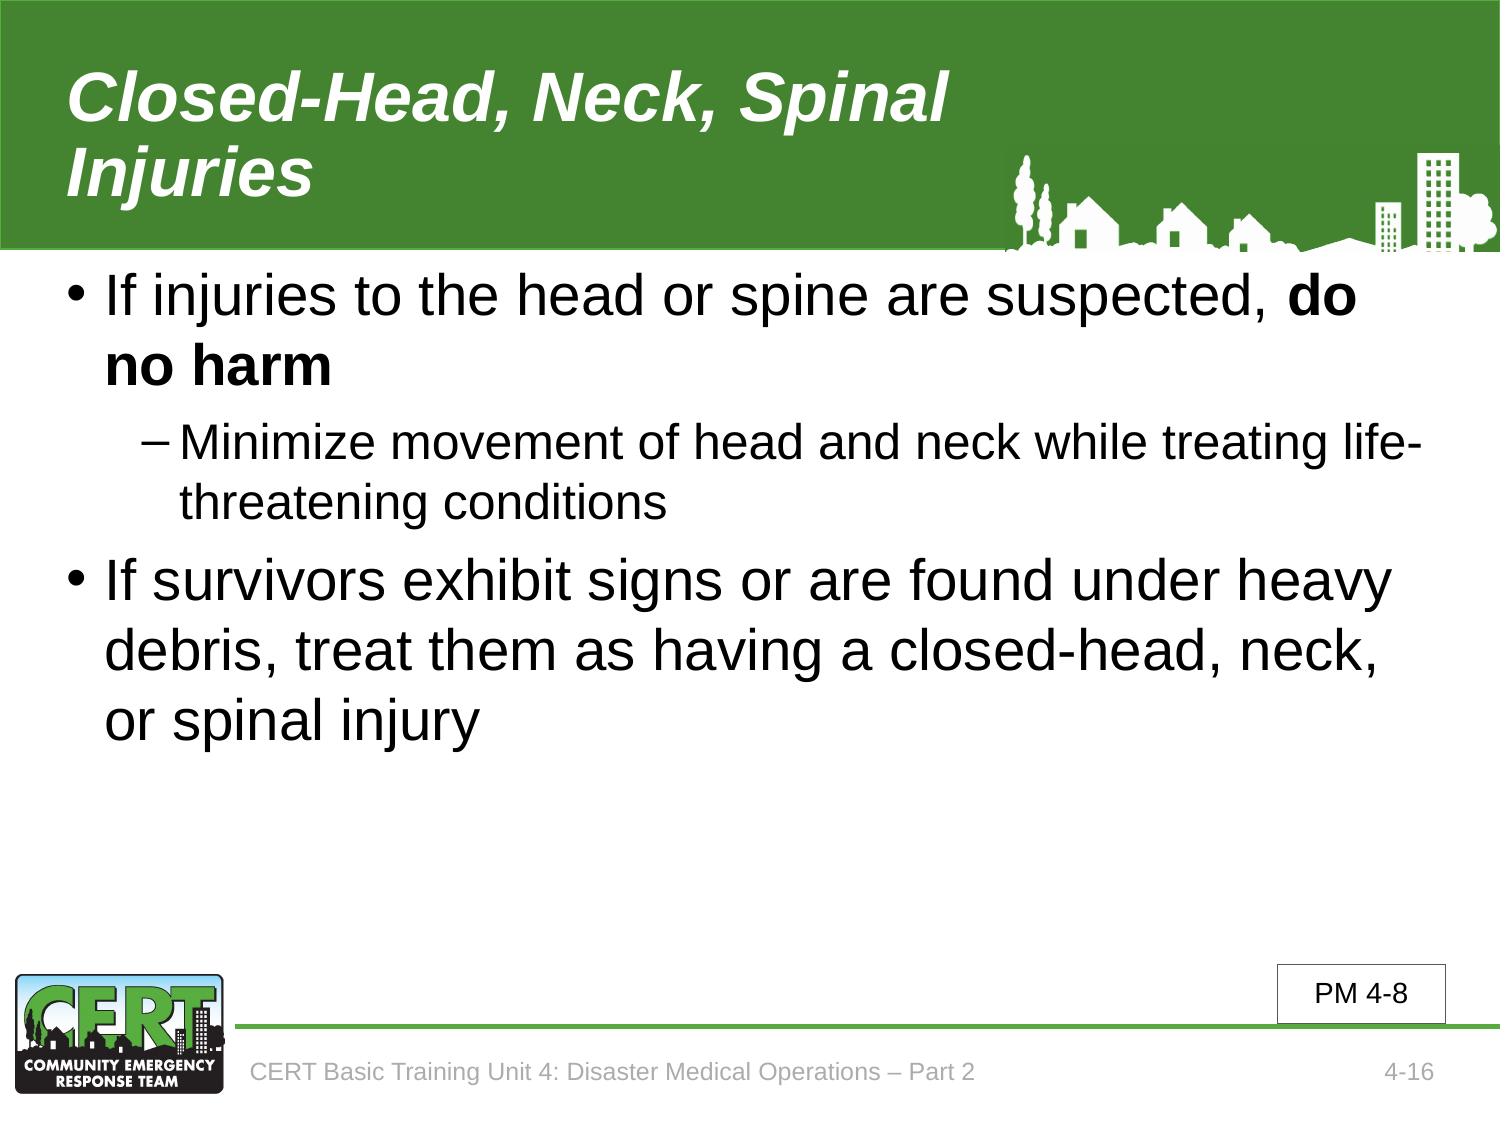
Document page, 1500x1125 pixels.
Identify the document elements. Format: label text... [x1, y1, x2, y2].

list CERT Basic Training Unit 4: Disaster Medical Operations – Part 2 [234, 1047, 1005, 1098]
picture [14, 973, 225, 1094]
list 4-16 [1153, 1047, 1450, 1098]
list PM 4-8 [1277, 964, 1446, 1024]
picture [1005, 145, 1500, 252]
title Closed-Head, Neck, Spinal Injuries [51, 52, 1005, 220]
list If injuries to the head or spine are suspected, do no harm Minimize movement of head and neck while treating life-threatening conditions If survivors exhibit signs or are found under heavy debris, treat them as having a closed-head, neck, or spinal injury [51, 249, 1449, 1034]
